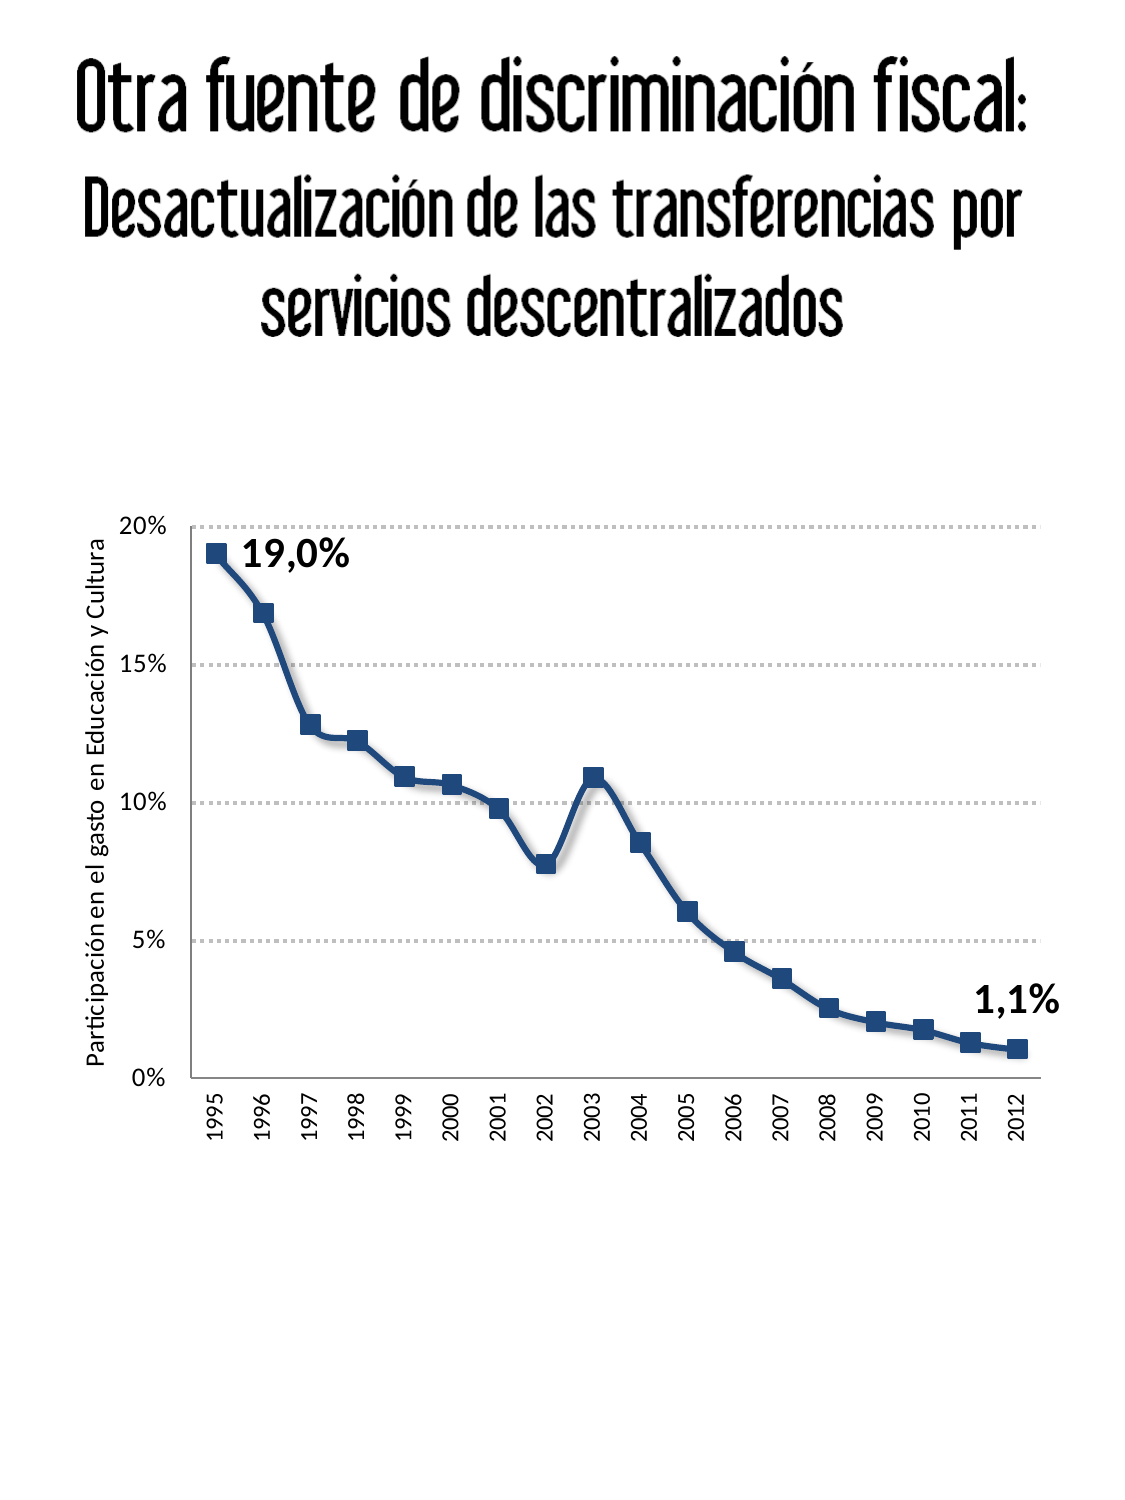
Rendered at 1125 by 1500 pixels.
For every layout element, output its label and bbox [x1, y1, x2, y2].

picture [14, 0, 1111, 356]
list [56, 493, 1069, 1197]
